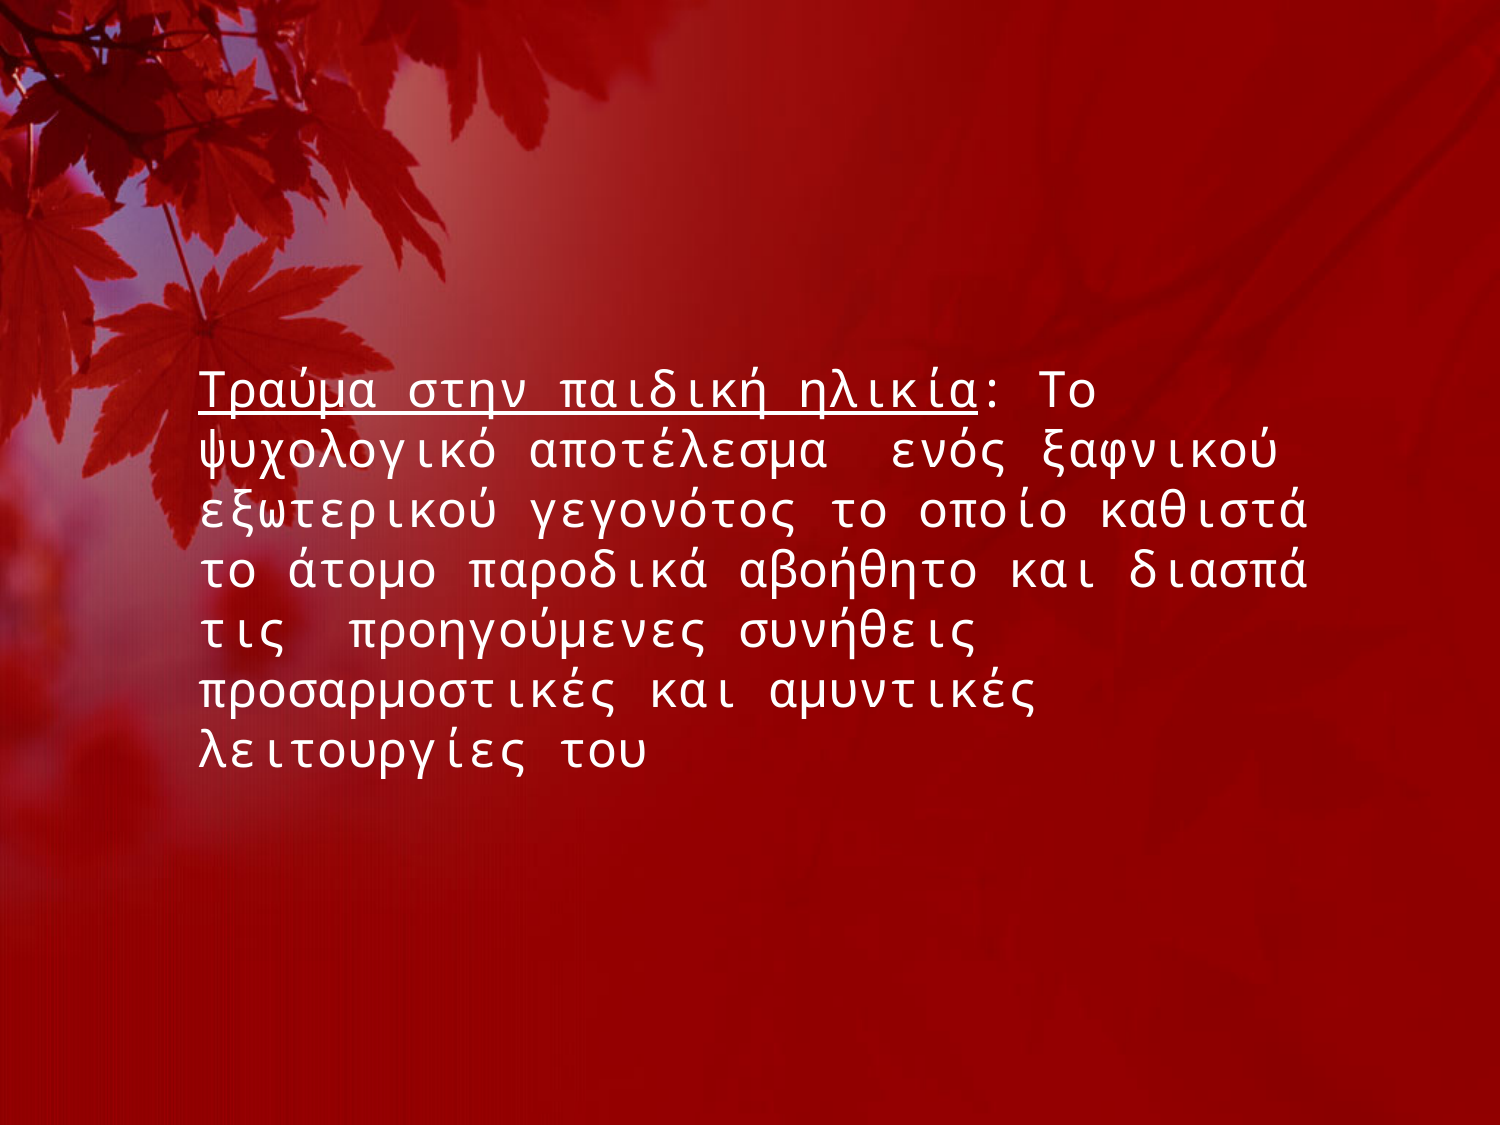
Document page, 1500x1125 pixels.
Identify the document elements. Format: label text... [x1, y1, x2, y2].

picture [0, 0, 1500, 1125]
list Τραύμα στην παιδική ηλικία: Το ψυχολογικό αποτέλεσμα ενός ξαφνικού εξωτερικού γεγονότος το οποίο καθιστά το άτομο παροδικά αβοήθητο και διασπά τις προηγούμενες συνήθεις προσαρμοστικές και αμυντικές λειτουργίες του [182, 349, 1330, 1036]
